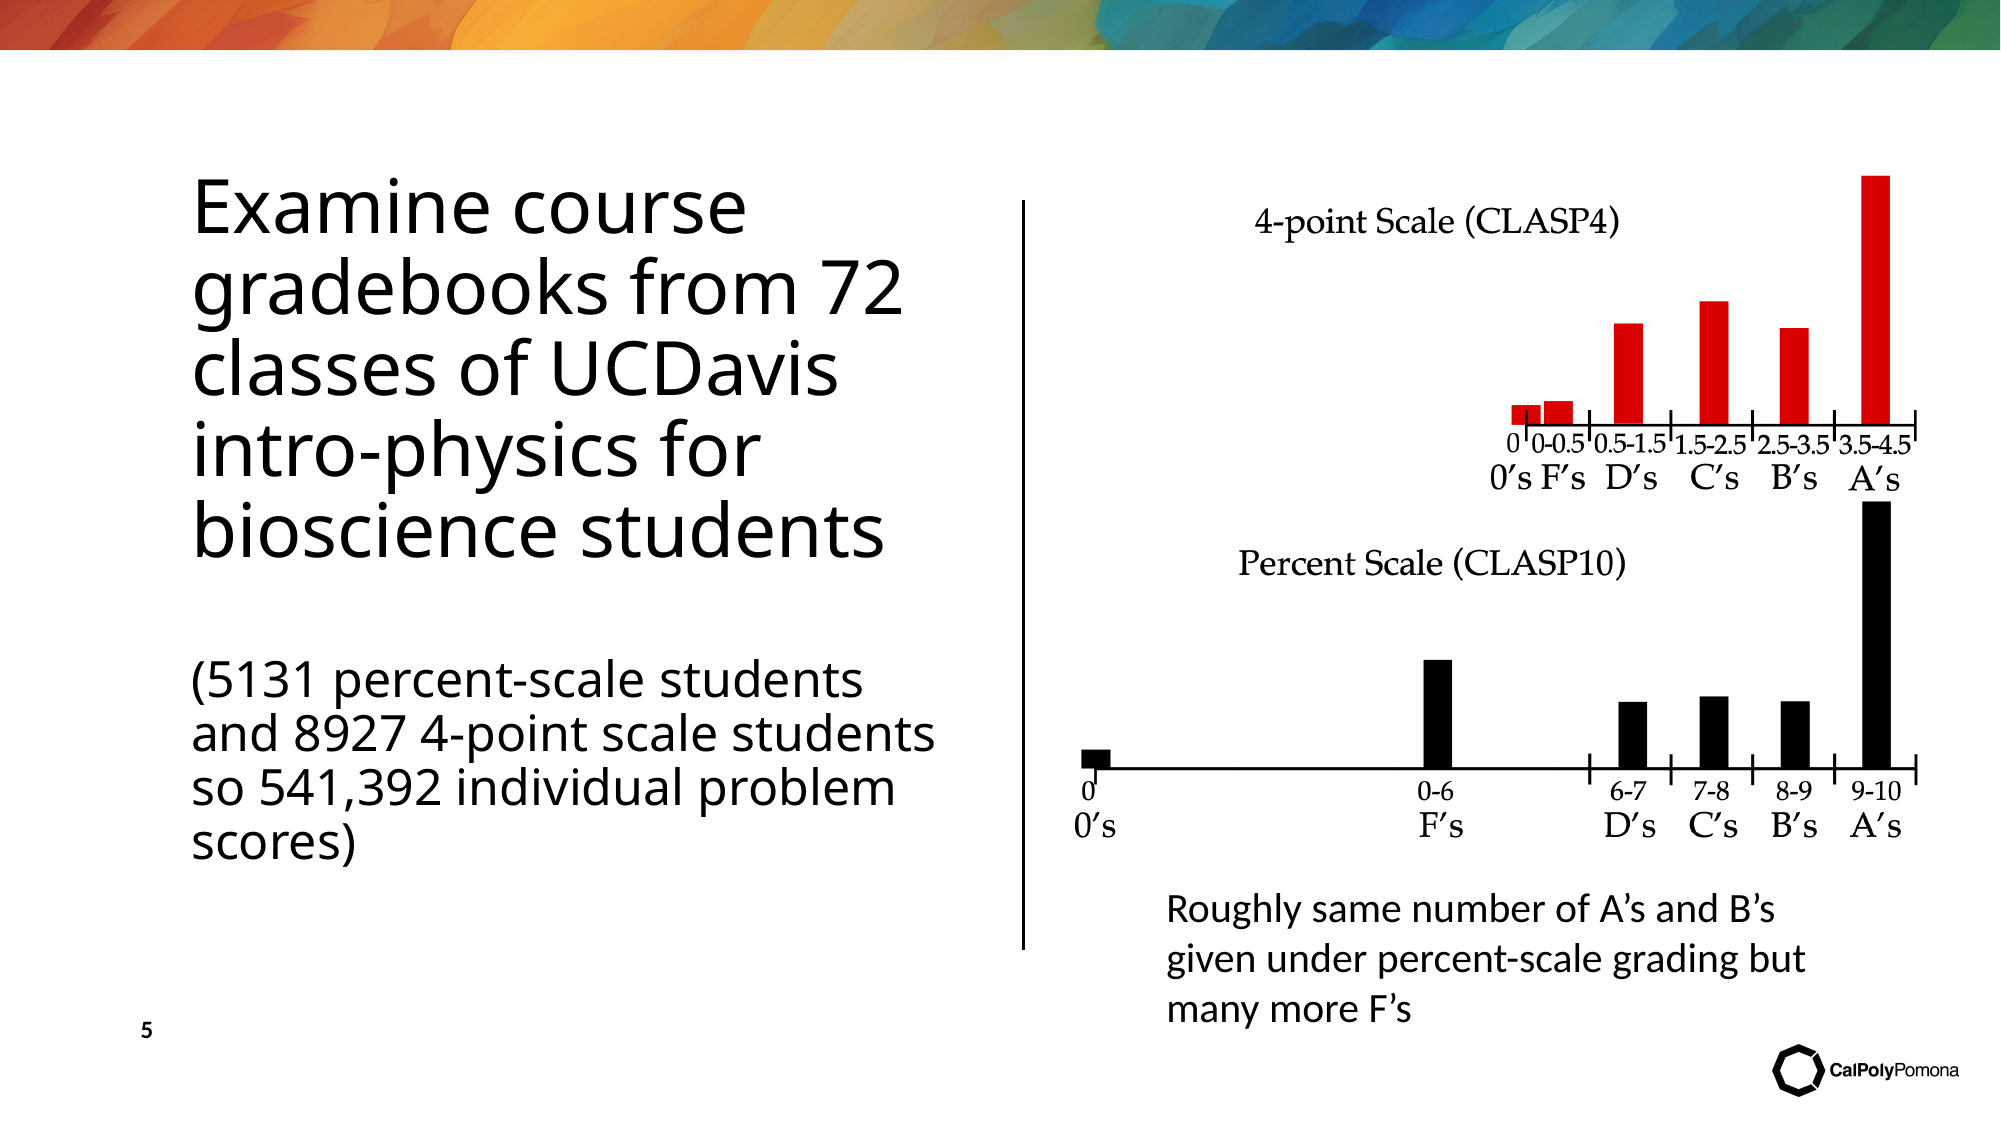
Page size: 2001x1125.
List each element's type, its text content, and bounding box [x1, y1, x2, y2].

text_box 5 [67, 975, 227, 1082]
title Examine course gradebooks from 72 classes of UCDavis intro-physics for bioscience students (5131 percent-scale students and 8927 4-point scale students so 541,392 individual problem scores) [191, 120, 953, 1008]
text_box Roughly same number of A’s and B’s given under percent-scale grading but many more F’s [1151, 874, 1874, 1038]
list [1046, 153, 1945, 874]
picture [0, 0, 2001, 1125]
